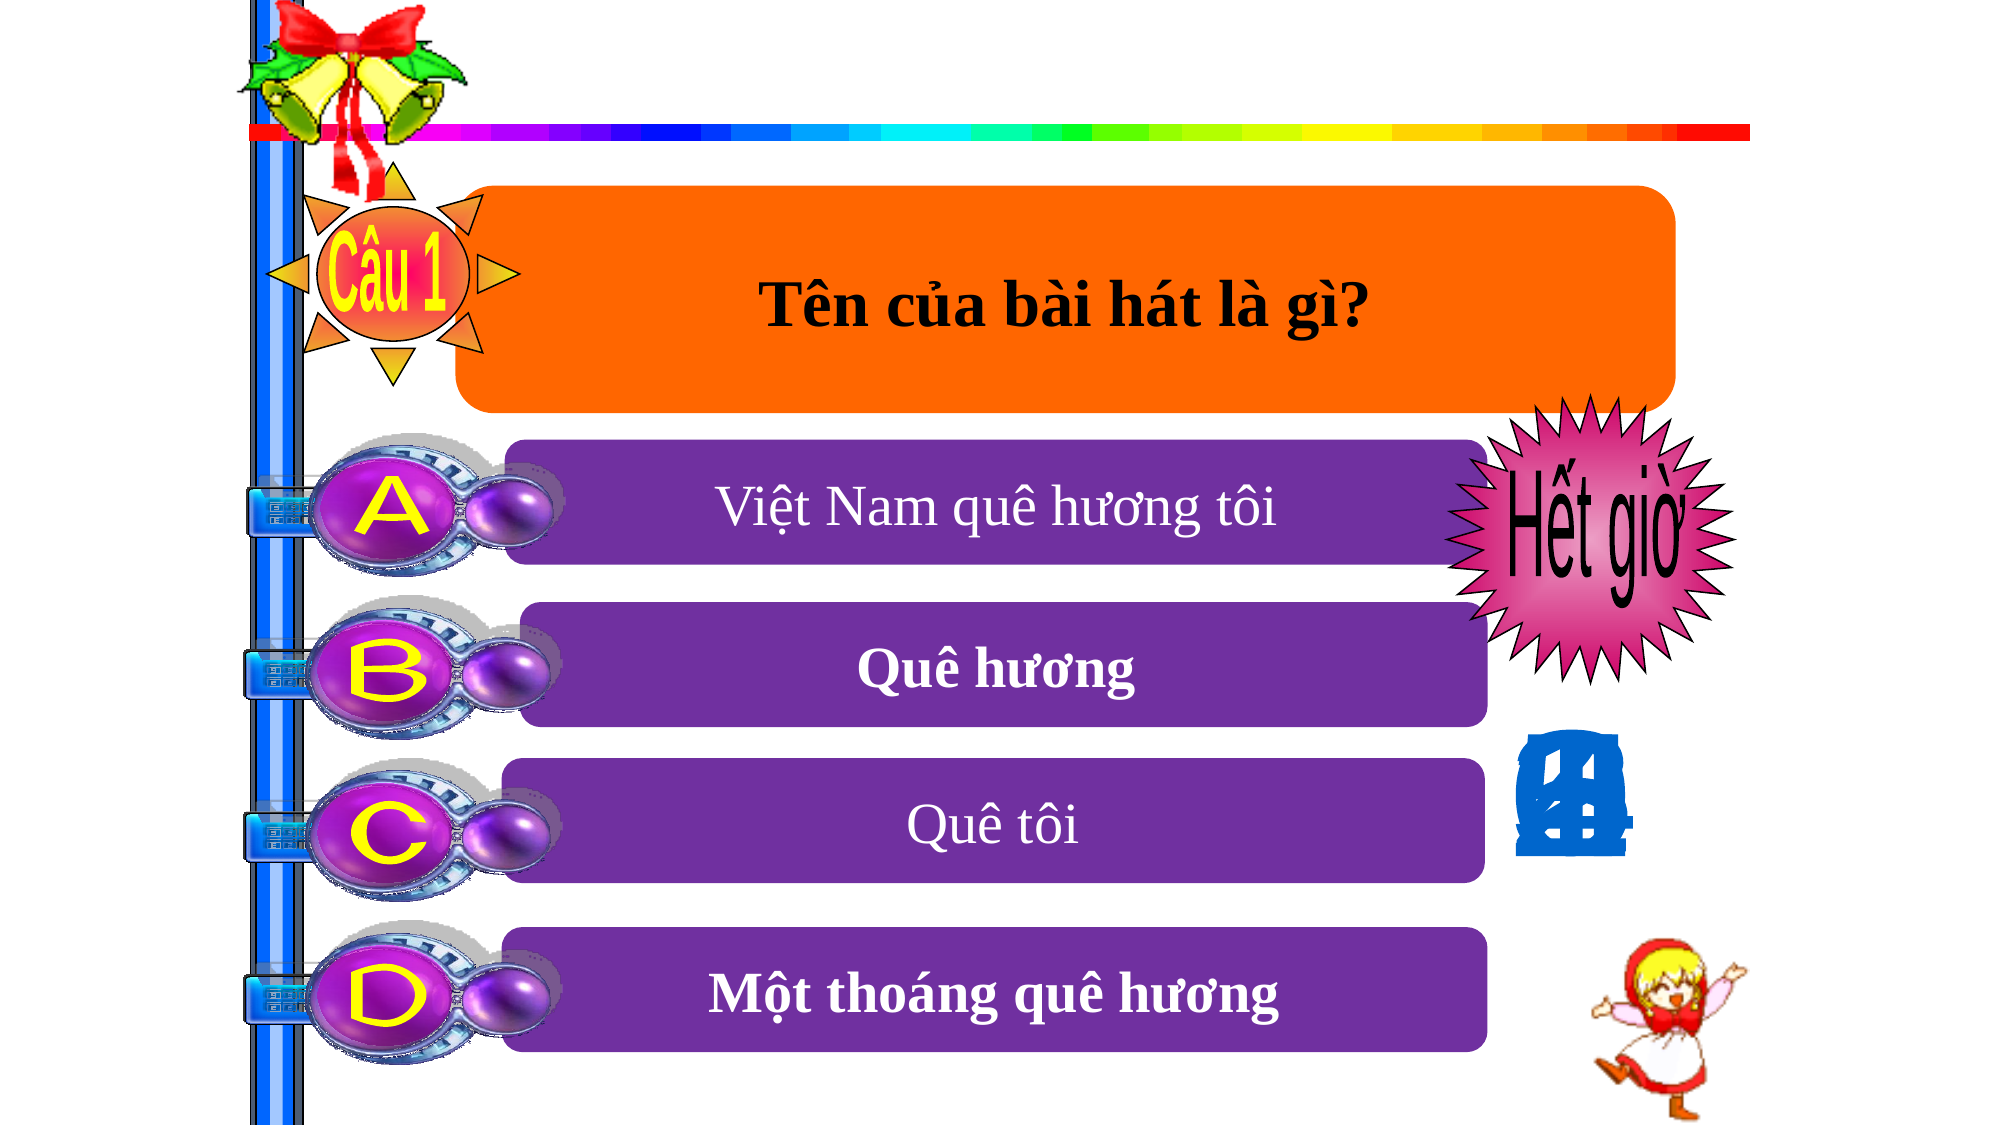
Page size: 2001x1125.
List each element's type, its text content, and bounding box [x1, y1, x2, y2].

text_box [371, 348, 416, 386]
text_box Một thoáng quê hương [551, 927, 1488, 1053]
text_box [250, 865, 303, 969]
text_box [250, 213, 303, 481]
text_box [477, 270, 520, 294]
picture [242, 770, 551, 903]
text_box [316, 213, 470, 342]
text_box Việt Nam quê hương tôi [554, 439, 1446, 565]
picture [235, 0, 848, 213]
picture [242, 933, 551, 1065]
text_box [1446, 395, 1735, 684]
picture [882, 124, 1750, 141]
text_box [303, 312, 349, 353]
picture [245, 445, 554, 578]
text_box Quê hương [551, 602, 1488, 728]
text_box Quê tôi [563, 758, 1485, 884]
picture [1590, 937, 1751, 1125]
text_box [310, 213, 343, 235]
text_box [303, 254, 309, 294]
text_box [250, 703, 303, 807]
text_box Tên của bài hát là gì? [456, 188, 1675, 413]
text_box [437, 312, 483, 353]
picture [242, 608, 551, 740]
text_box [250, 1028, 303, 1125]
text_box [462, 174, 1650, 270]
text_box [250, 540, 303, 644]
